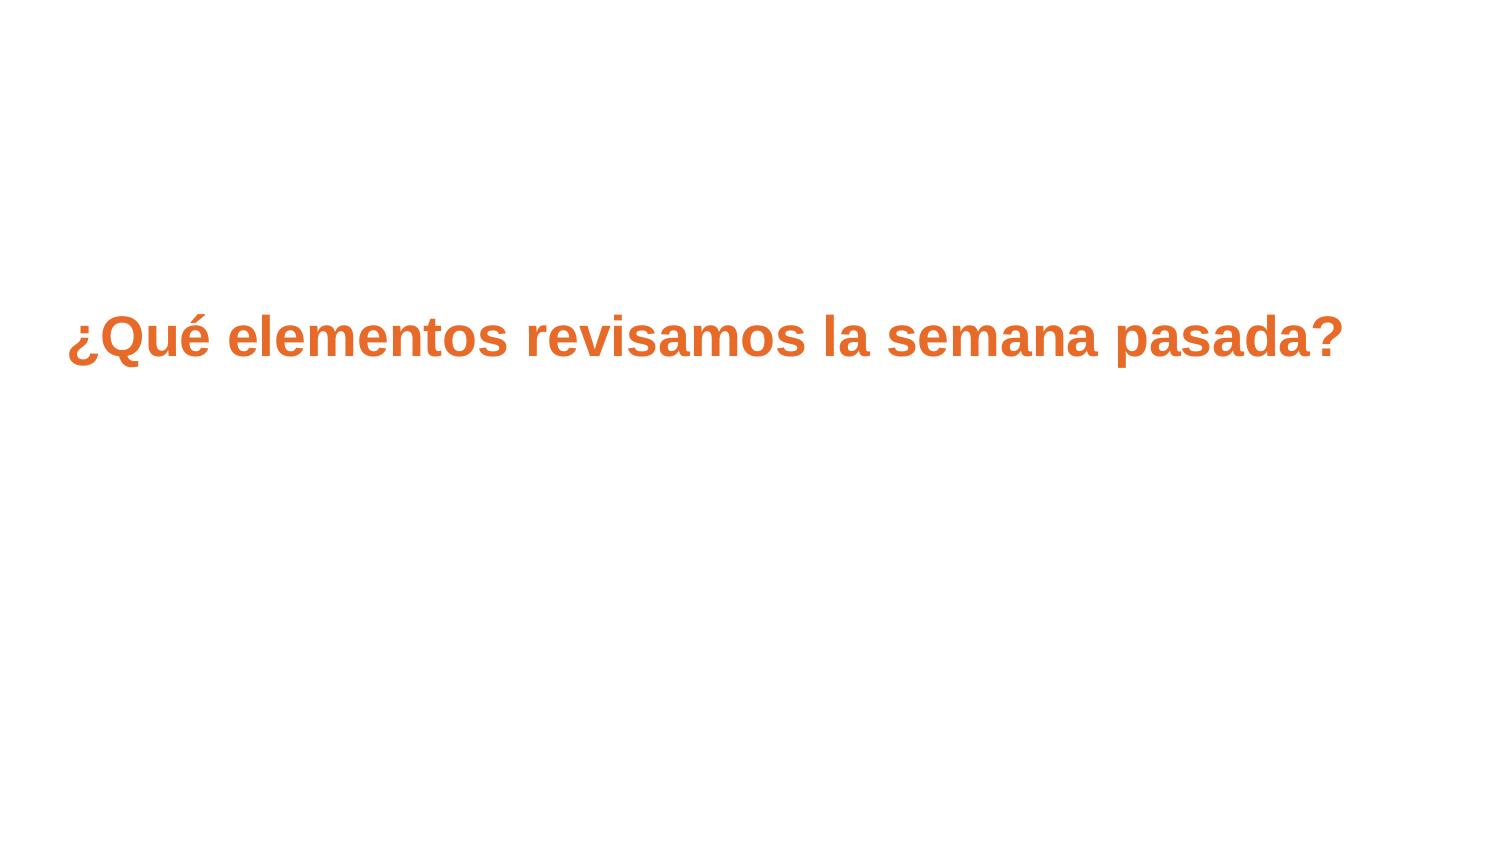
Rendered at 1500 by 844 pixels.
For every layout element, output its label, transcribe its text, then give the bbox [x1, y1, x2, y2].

title ¿Qué elementos revisamos la semana pasada? [51, 290, 1449, 385]
